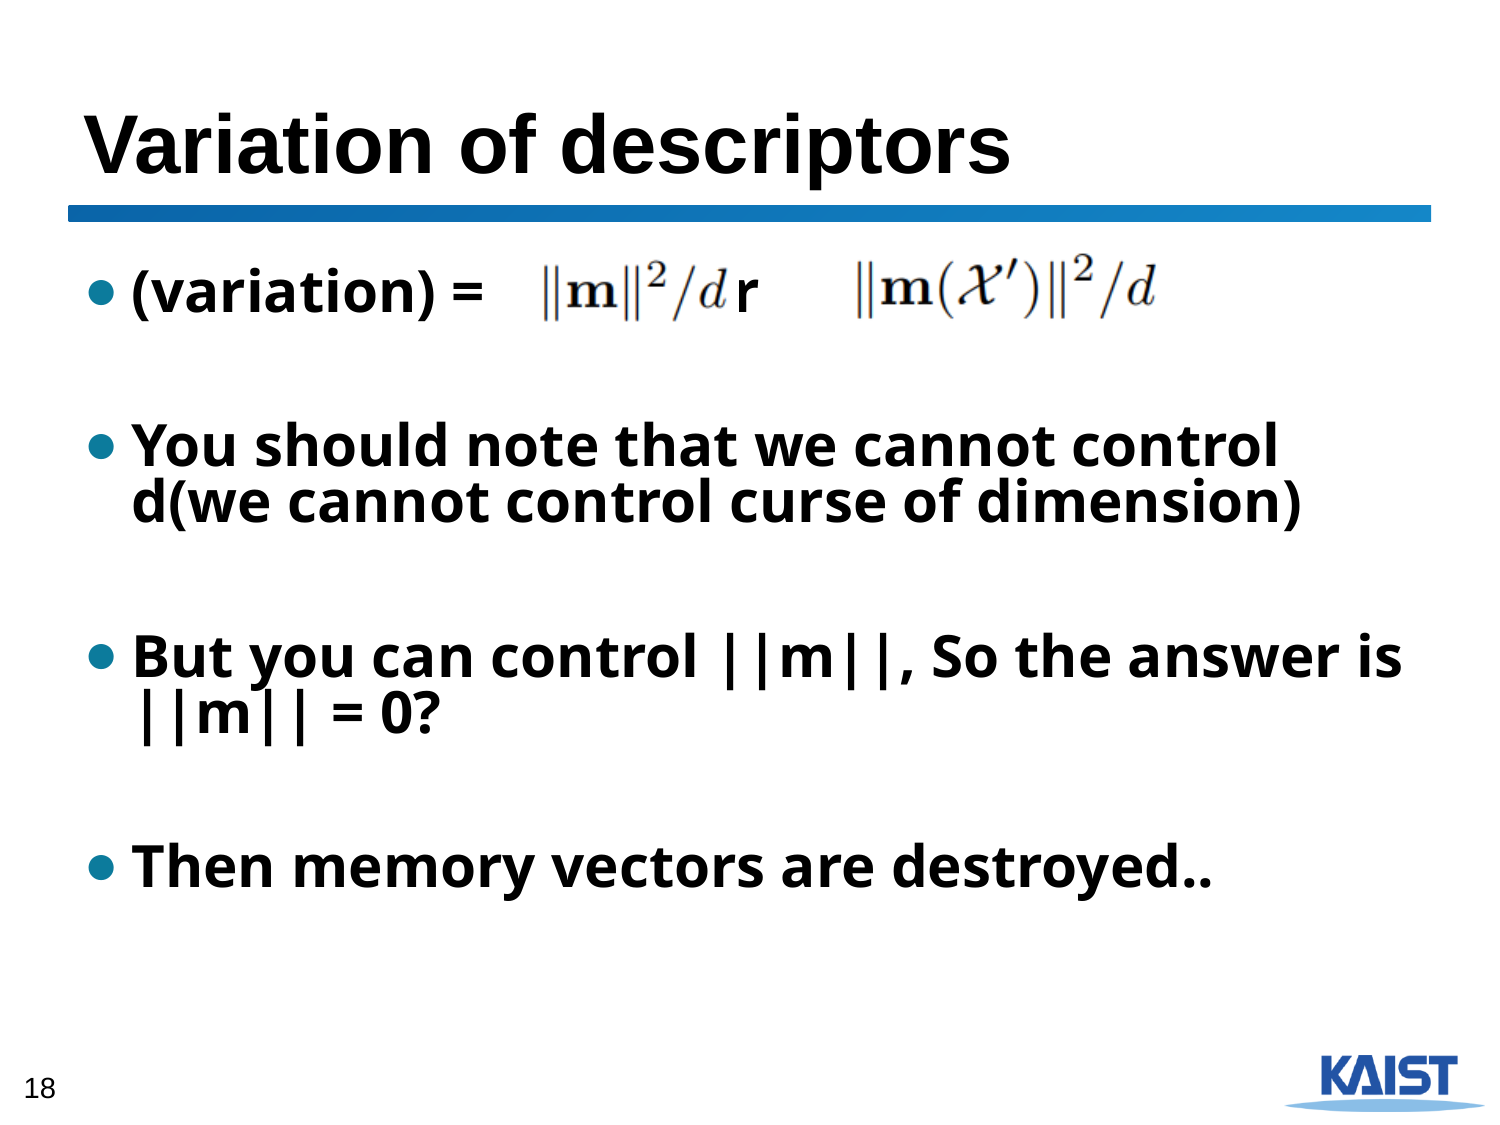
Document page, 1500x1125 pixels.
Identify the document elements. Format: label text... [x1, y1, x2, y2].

title Variation of descriptors [68, 48, 1428, 198]
list (variation) = or You should note that we cannot control d(we cannot control curse of dimension) But you can control ||m||, So the answer is ||m|| = 0? Then memory vectors are destroyed.. [68, 260, 1434, 1092]
picture [1284, 1055, 1485, 1112]
picture [509, 246, 739, 331]
picture [836, 248, 1206, 334]
